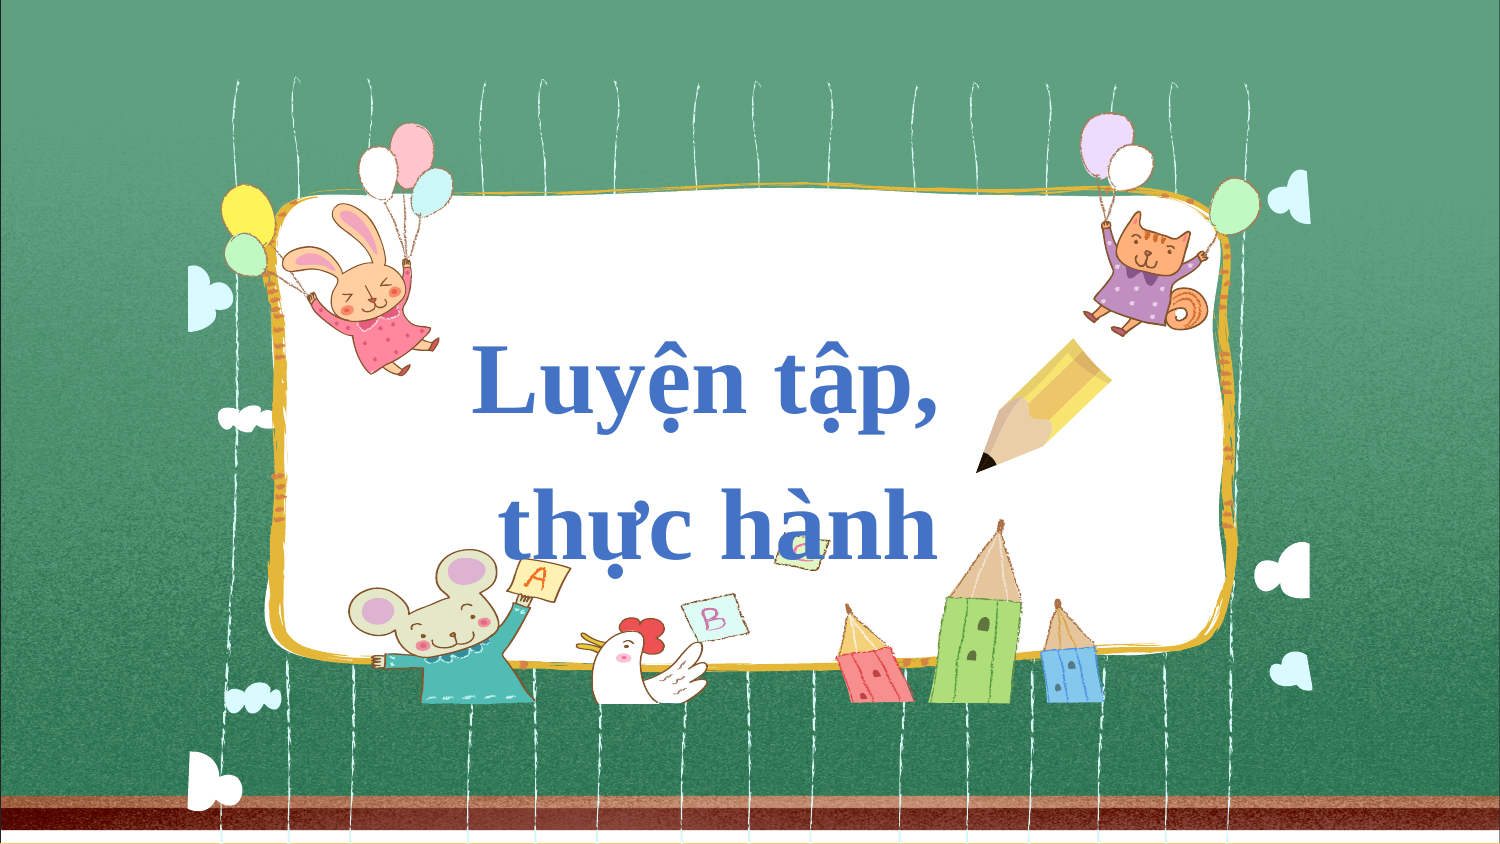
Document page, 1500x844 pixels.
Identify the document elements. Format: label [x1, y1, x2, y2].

text_box [969, 358, 1127, 466]
picture [0, 0, 1500, 844]
